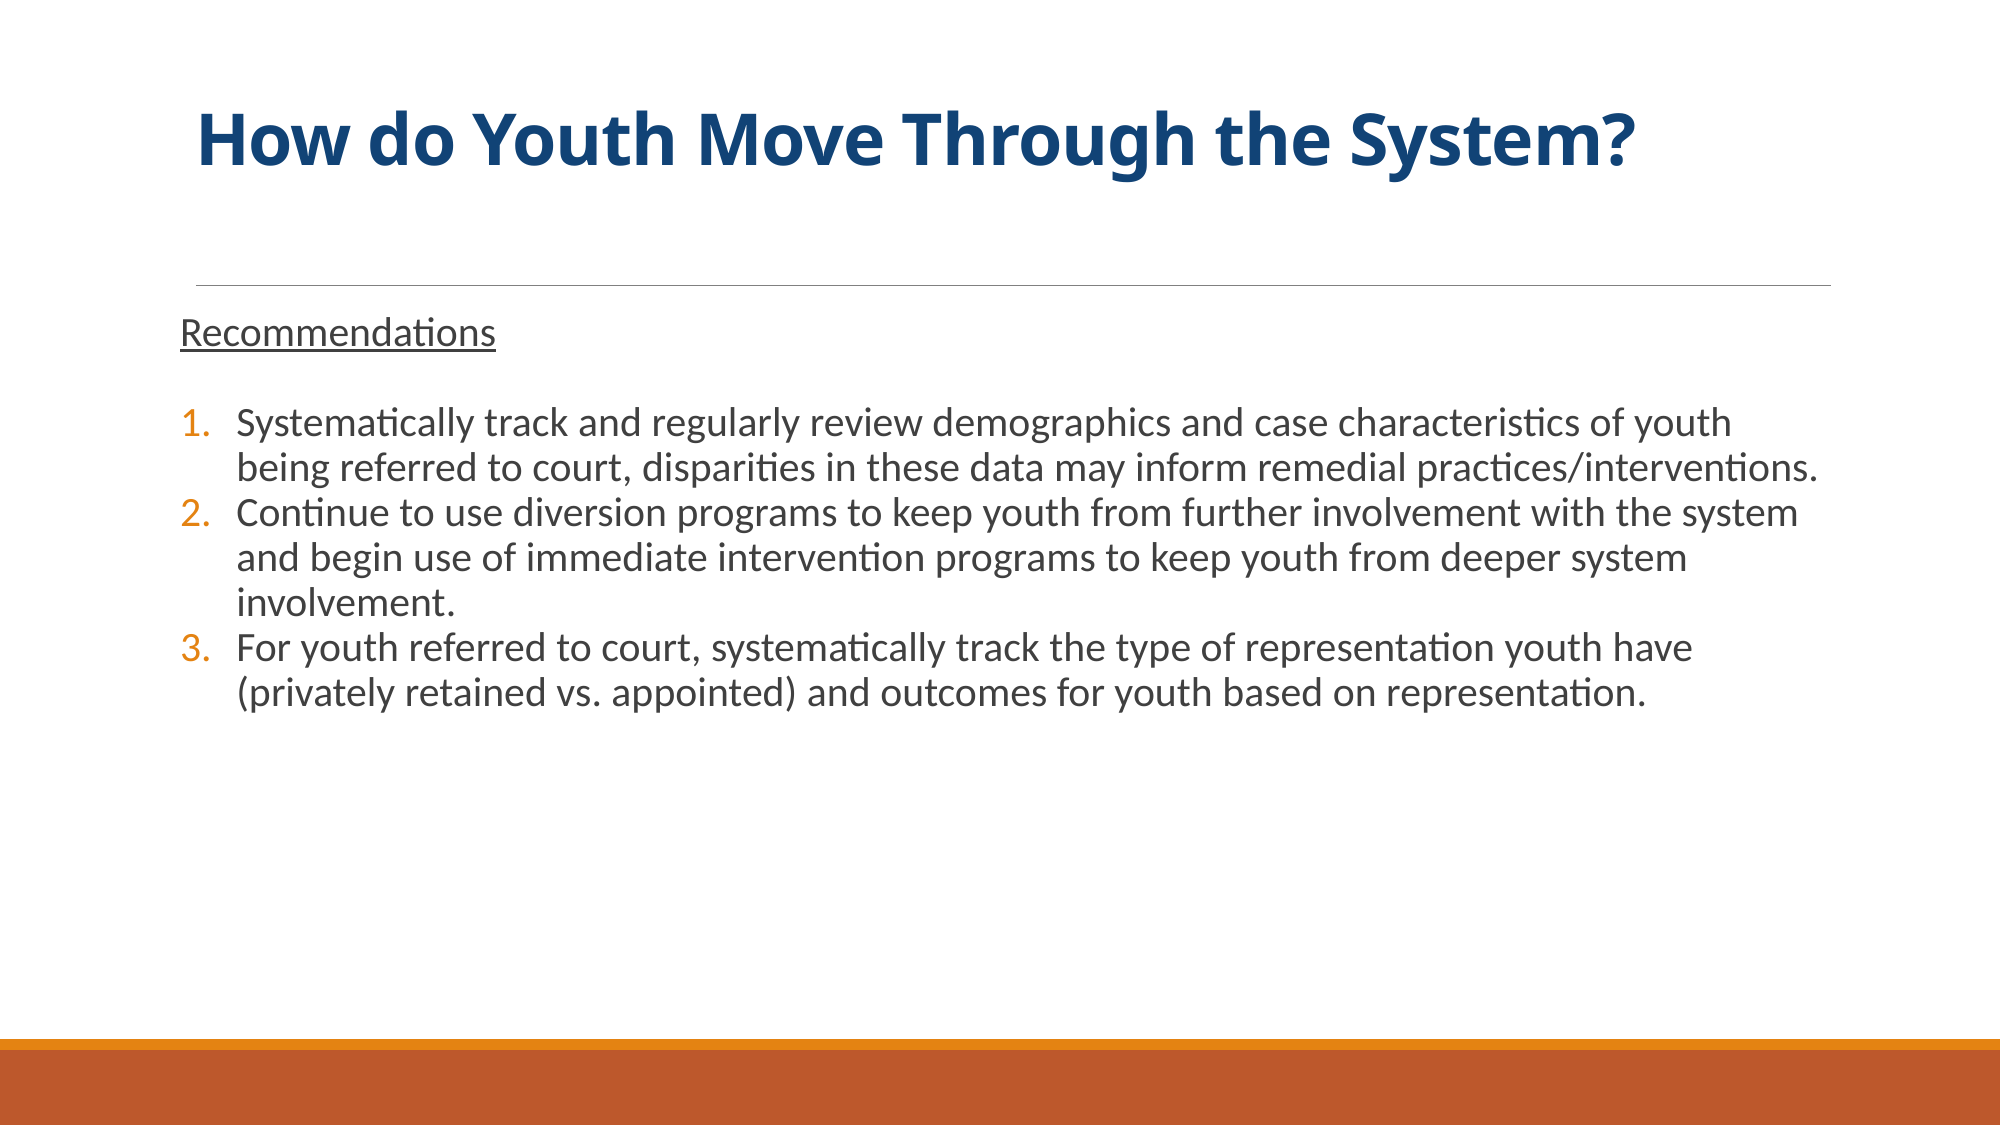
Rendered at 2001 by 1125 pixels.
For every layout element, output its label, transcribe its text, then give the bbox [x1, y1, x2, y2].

list Recommendations Systematically track and regularly review demographics and case characteristics of youth being referred to court, disparities in these data may inform remedial practices/interventions. Continue to use diversion programs to keep youth from further involvement with the system and begin use of immediate intervention programs to keep youth from deeper system involvement. For youth referred to court, systematically track the type of representation youth have (privately retained vs. appointed) and outcomes for youth based on representation. [180, 302, 1830, 963]
title How do Youth Move Through the System? [180, 47, 1830, 188]
